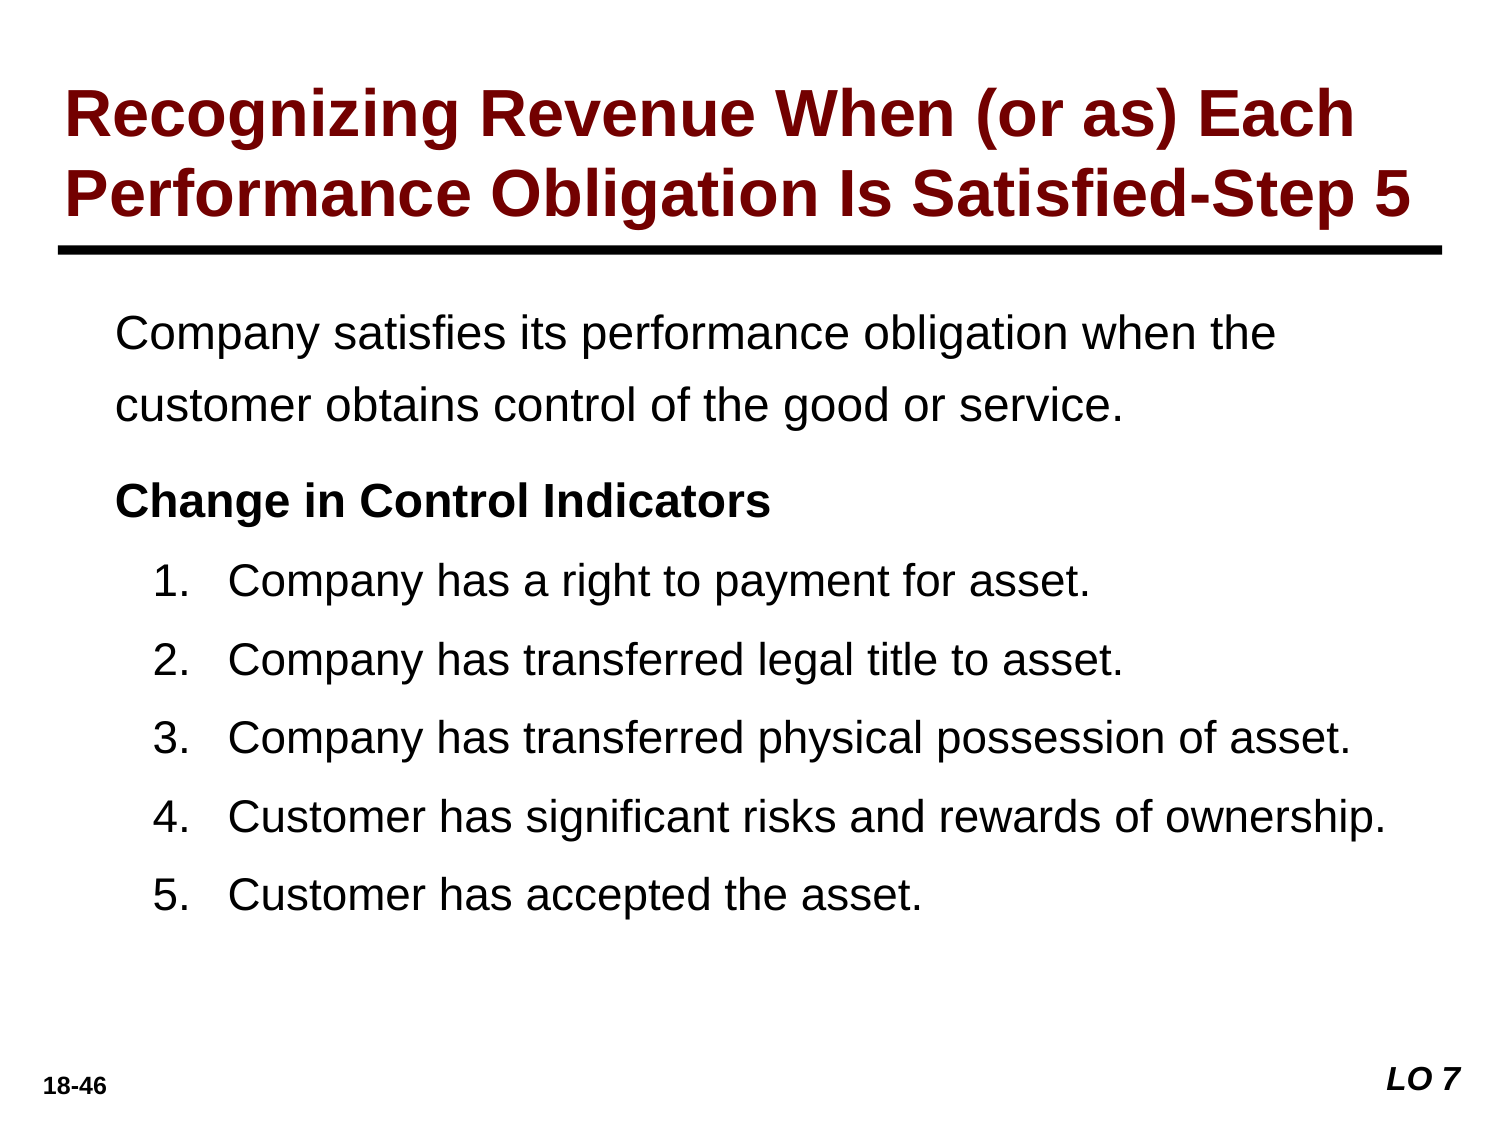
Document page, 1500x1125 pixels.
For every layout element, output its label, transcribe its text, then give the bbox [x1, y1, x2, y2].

text_box Company satisfies its performance obligation when the customer obtains control of the good or service. Change in Control Indicators Company has a right to payment for asset. Company has transferred legal title to asset. Company has transferred physical possession of asset. Customer has significant risks and rewards of ownership. Customer has accepted the asset. [99, 279, 1407, 928]
text_box Recognizing Revenue When (or as) Each Performance Obligation Is Satisfied-Step 5 [50, 62, 1438, 155]
text_box LO 7 [1337, 1049, 1475, 1105]
